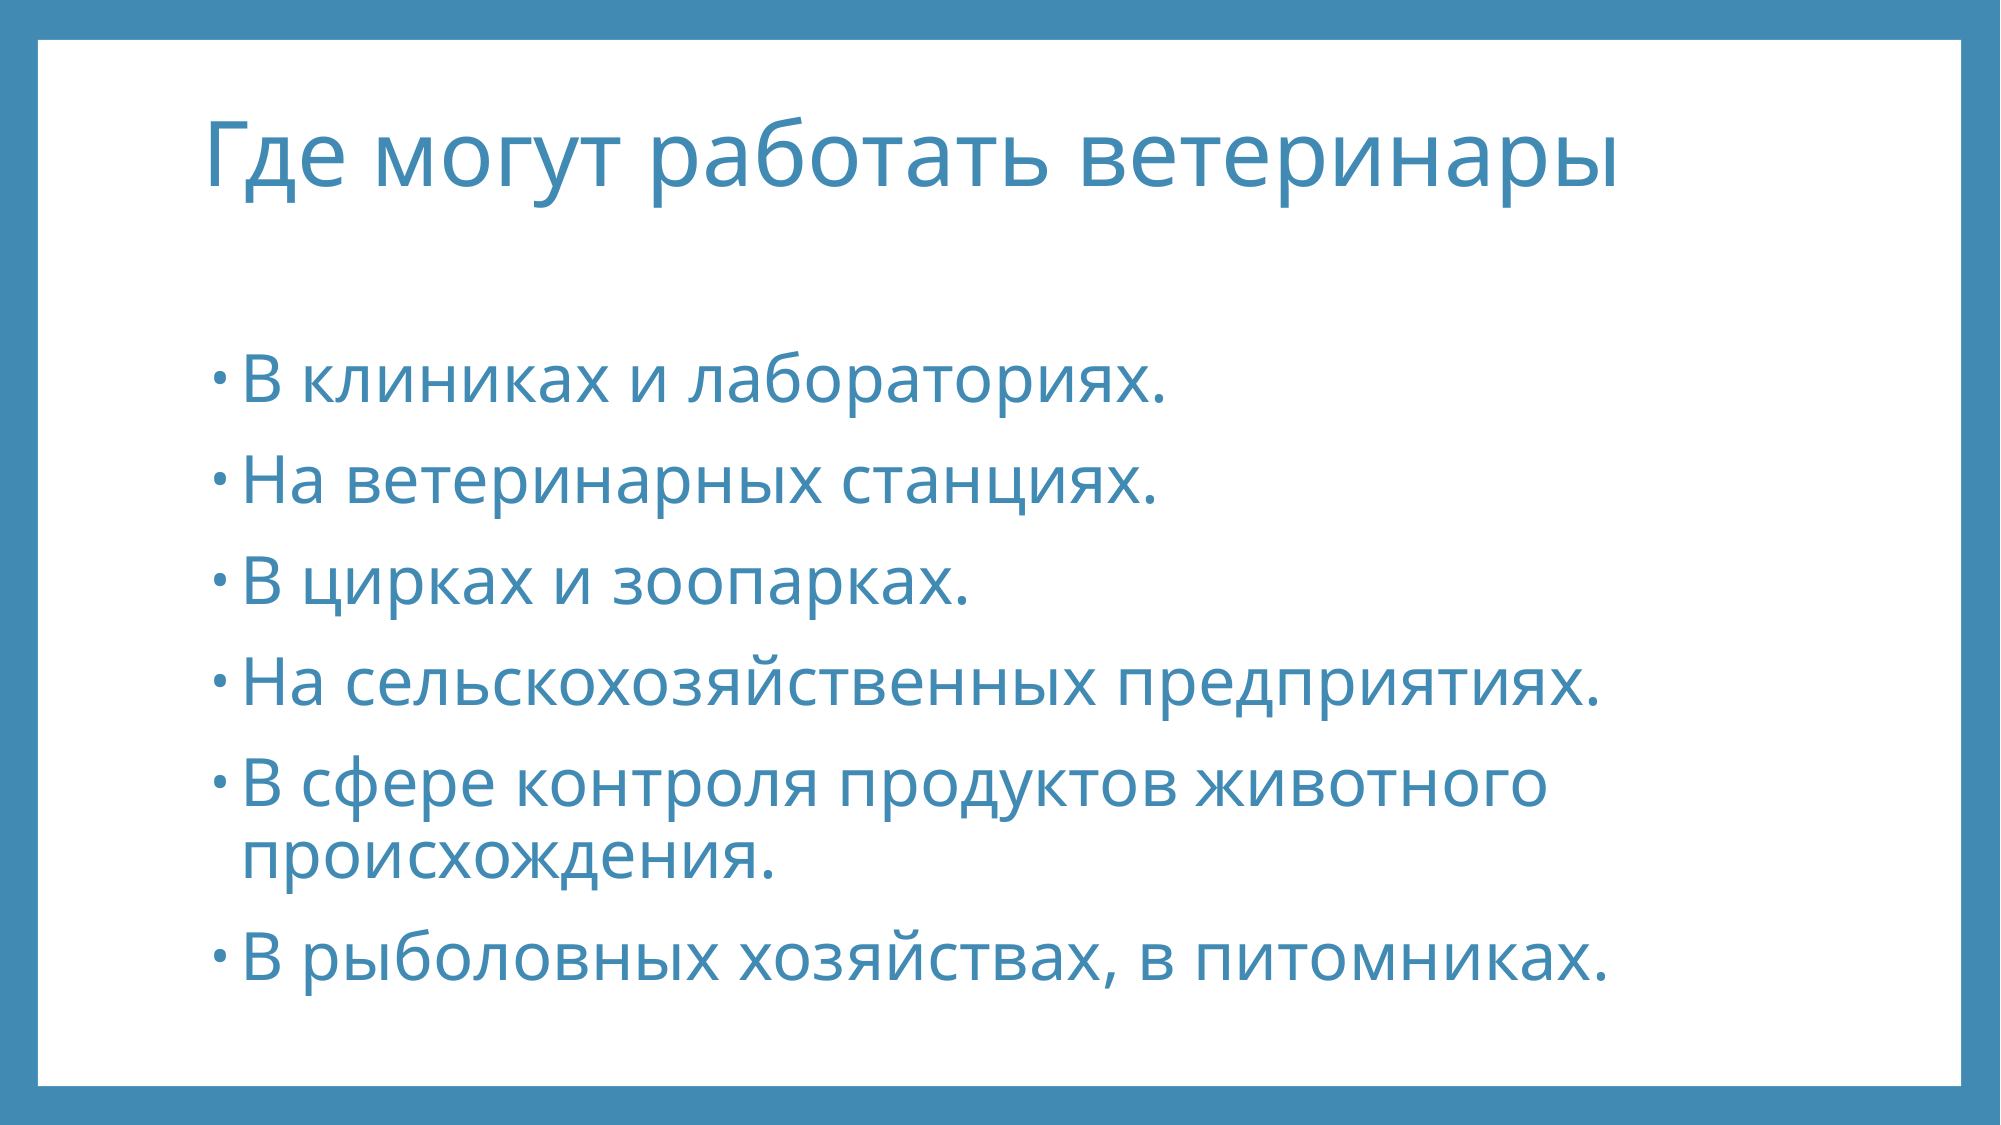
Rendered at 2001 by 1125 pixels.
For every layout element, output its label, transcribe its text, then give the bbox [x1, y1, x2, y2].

title Где могут работать ветеринары [187, 99, 1808, 323]
list В клиниках и лабораториях. На ветеринарных станциях. В цирках и зоопарках. На сельскохозяйственных предприятиях. В сфере контроля продуктов животного происхождения. В рыболовных хозяйствах, в питомниках. [187, 337, 1808, 1000]
